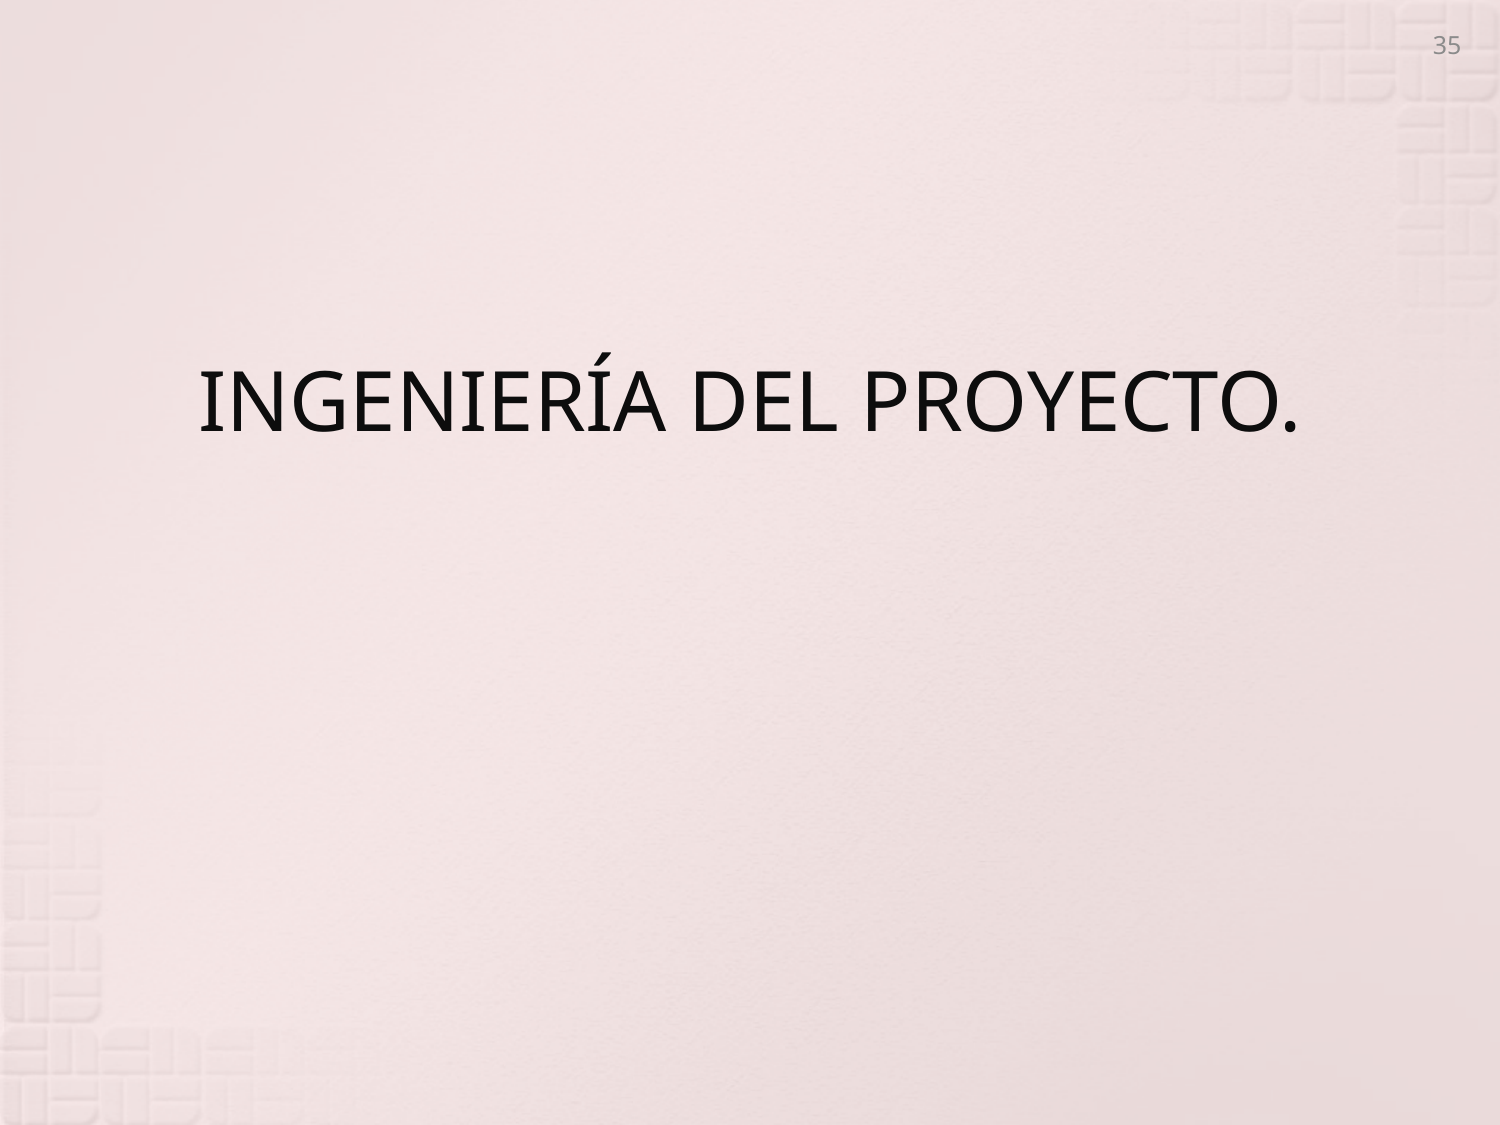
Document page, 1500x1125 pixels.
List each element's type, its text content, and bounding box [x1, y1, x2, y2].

title INGENIERÍA DEL PROYECTO. [75, 304, 1425, 492]
slide_number 35 [1394, 0, 1500, 94]
